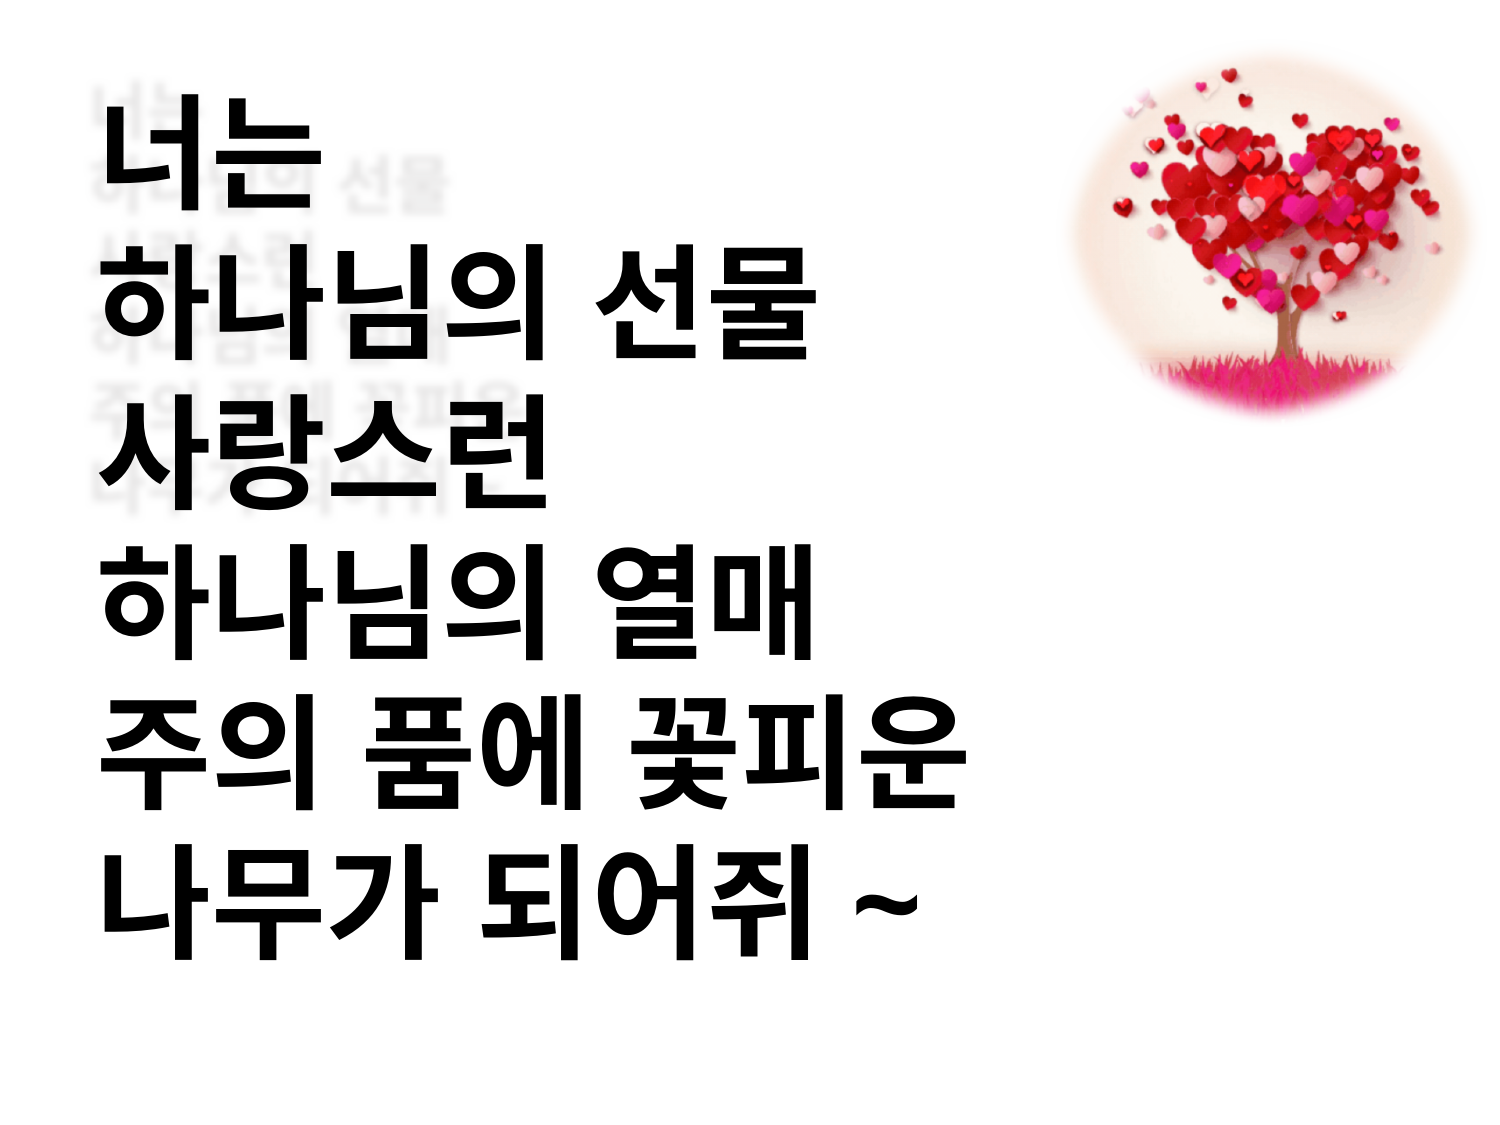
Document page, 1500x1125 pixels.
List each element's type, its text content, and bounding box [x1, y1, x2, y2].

picture [1055, 38, 1488, 428]
text_box 너는 하나님의 선물 사랑스런 하나님의 열매 주의 품에 꽃피운 나무가 되어쥐~ [81, 67, 1476, 1125]
